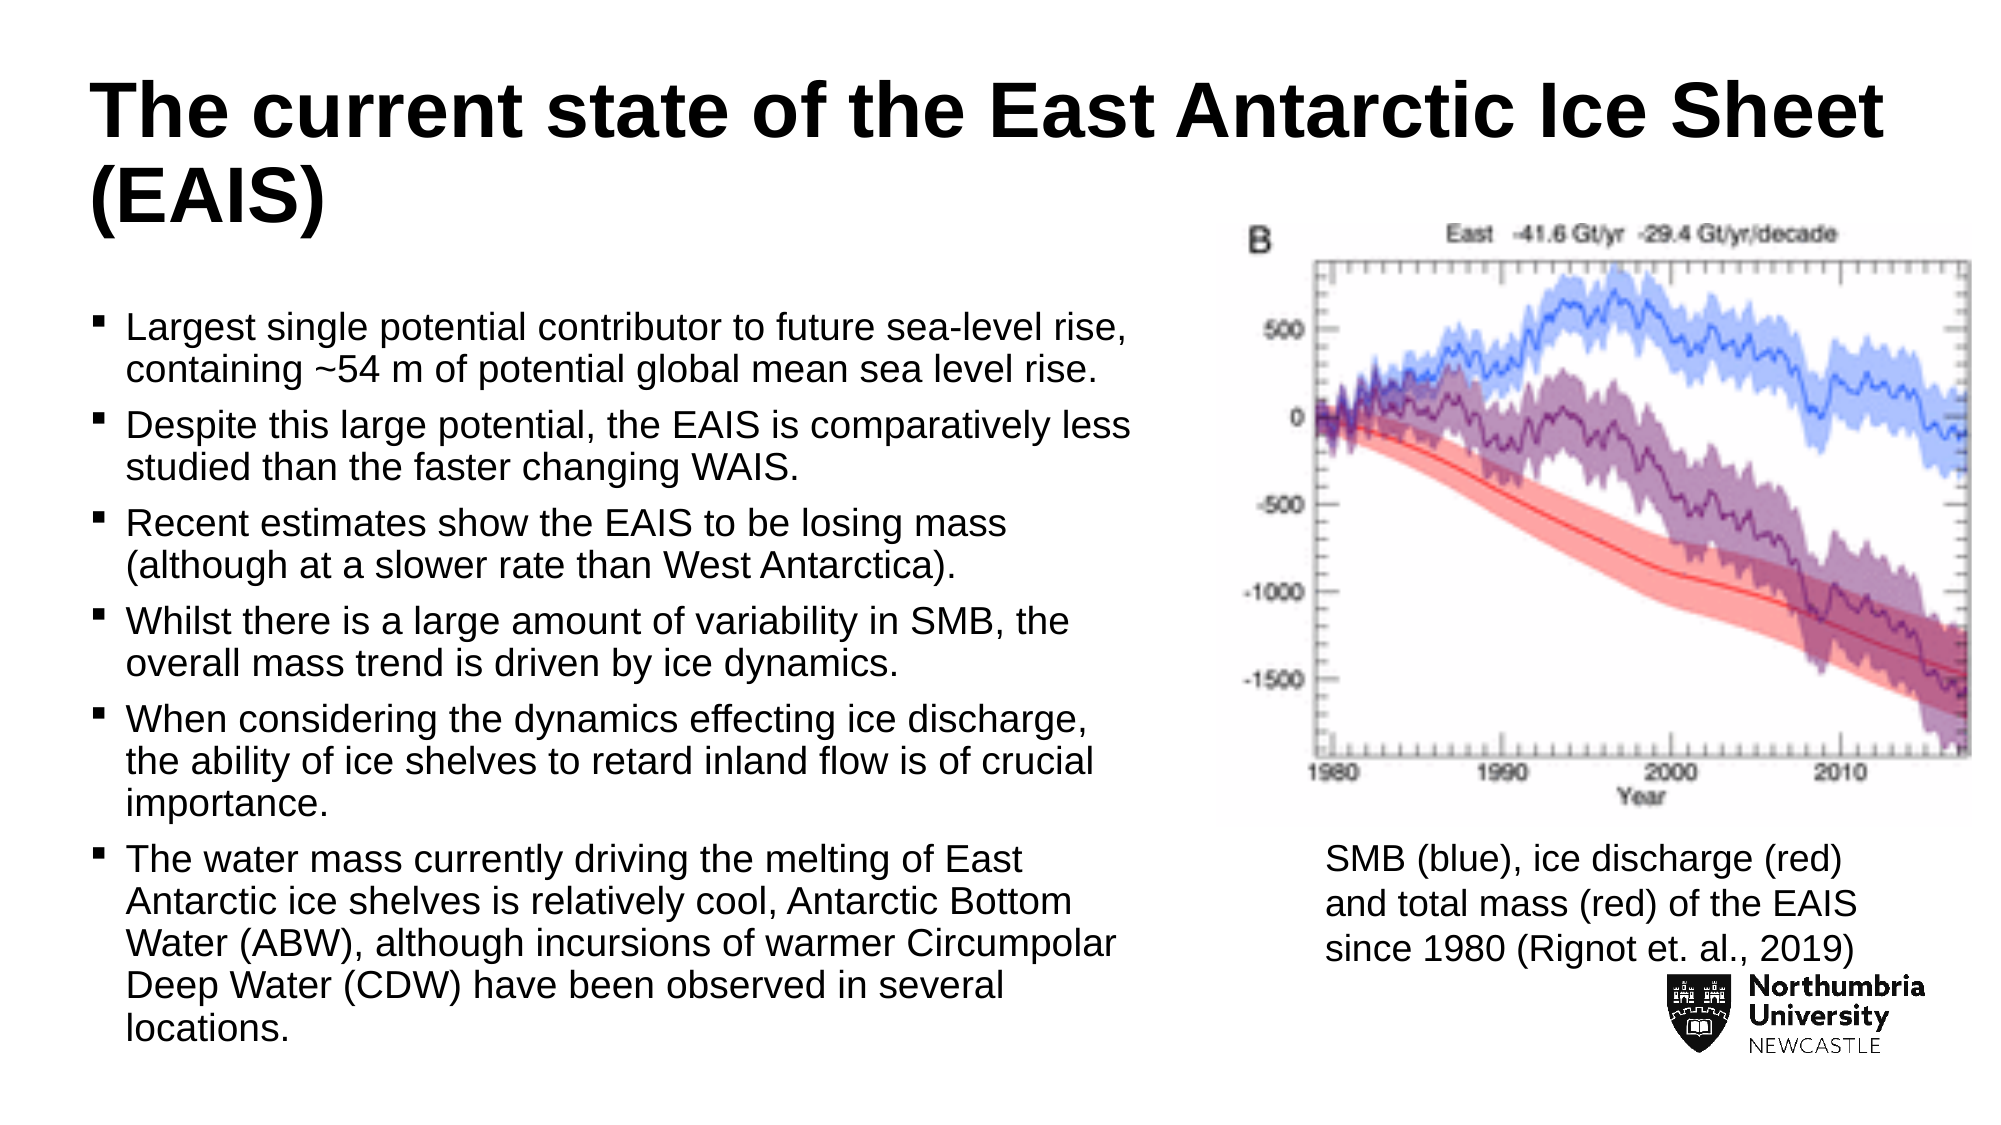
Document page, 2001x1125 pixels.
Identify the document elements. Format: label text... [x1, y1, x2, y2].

title The current state of the East Antarctic Ice Sheet (EAIS) [74, 60, 1925, 248]
picture [1216, 223, 1972, 827]
picture [1667, 977, 1925, 1053]
text_box SMB (blue), ice discharge (red) and total mass (red) of the EAIS since 1980 (Rignot et. al., 2019) [1310, 827, 1925, 977]
list Largest single potential contributor to future sea-level rise, containing ~54 m of potential global mean sea level rise. Despite this large potential, the EAIS is comparatively less studied than the faster changing WAIS. Recent estimates show the EAIS to be losing mass (although at a slower rate than West Antarctica). Whilst there is a large amount of variability in SMB, the overall mass trend is driven by ice dynamics. When considering the dynamics effecting ice discharge, the ability of ice shelves to retard inland flow is of crucial importance. The water mass currently driving the melting of East Antarctic ice shelves is relatively cool, Antarctic Bottom Water (ABW), although incursions of warmer Circumpolar Deep Water (CDW) have been observed in several locations. [74, 299, 1150, 1084]
